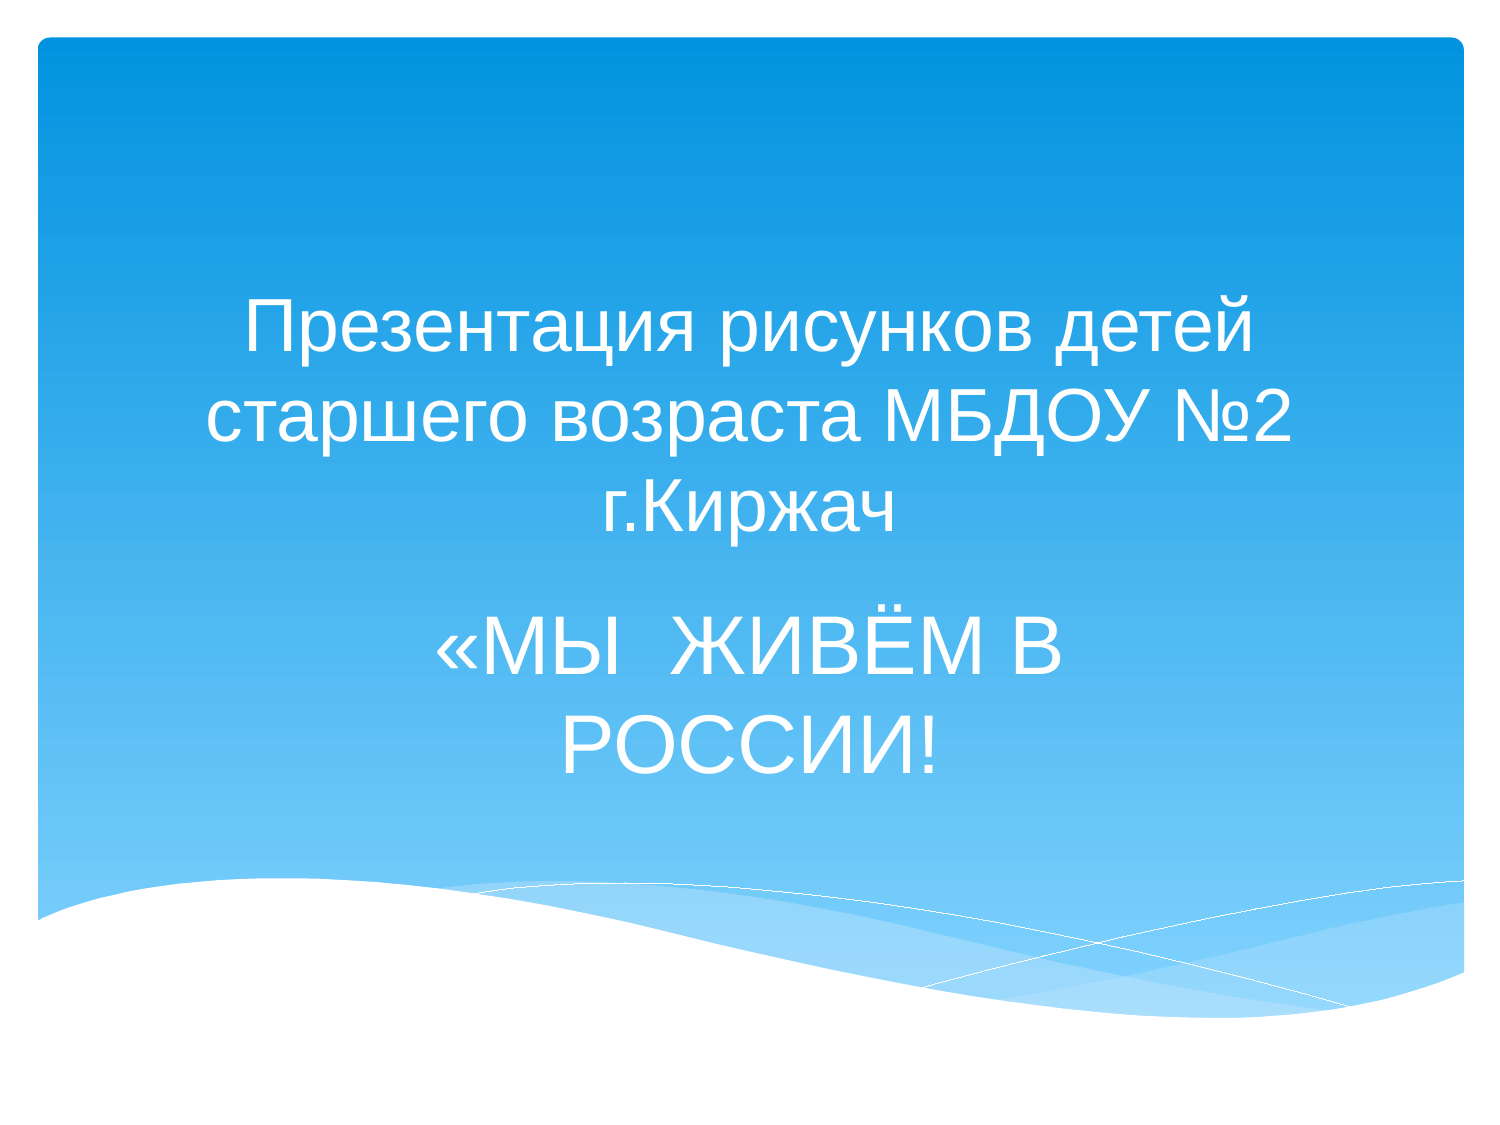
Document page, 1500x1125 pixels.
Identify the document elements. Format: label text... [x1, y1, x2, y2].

title Презентация рисунков детей старшего возраста МБДОУ №2 г.Киржач [112, 262, 1388, 555]
subtitle «МЫ ЖИВЁМ В РОССИИ! [225, 583, 1275, 825]
